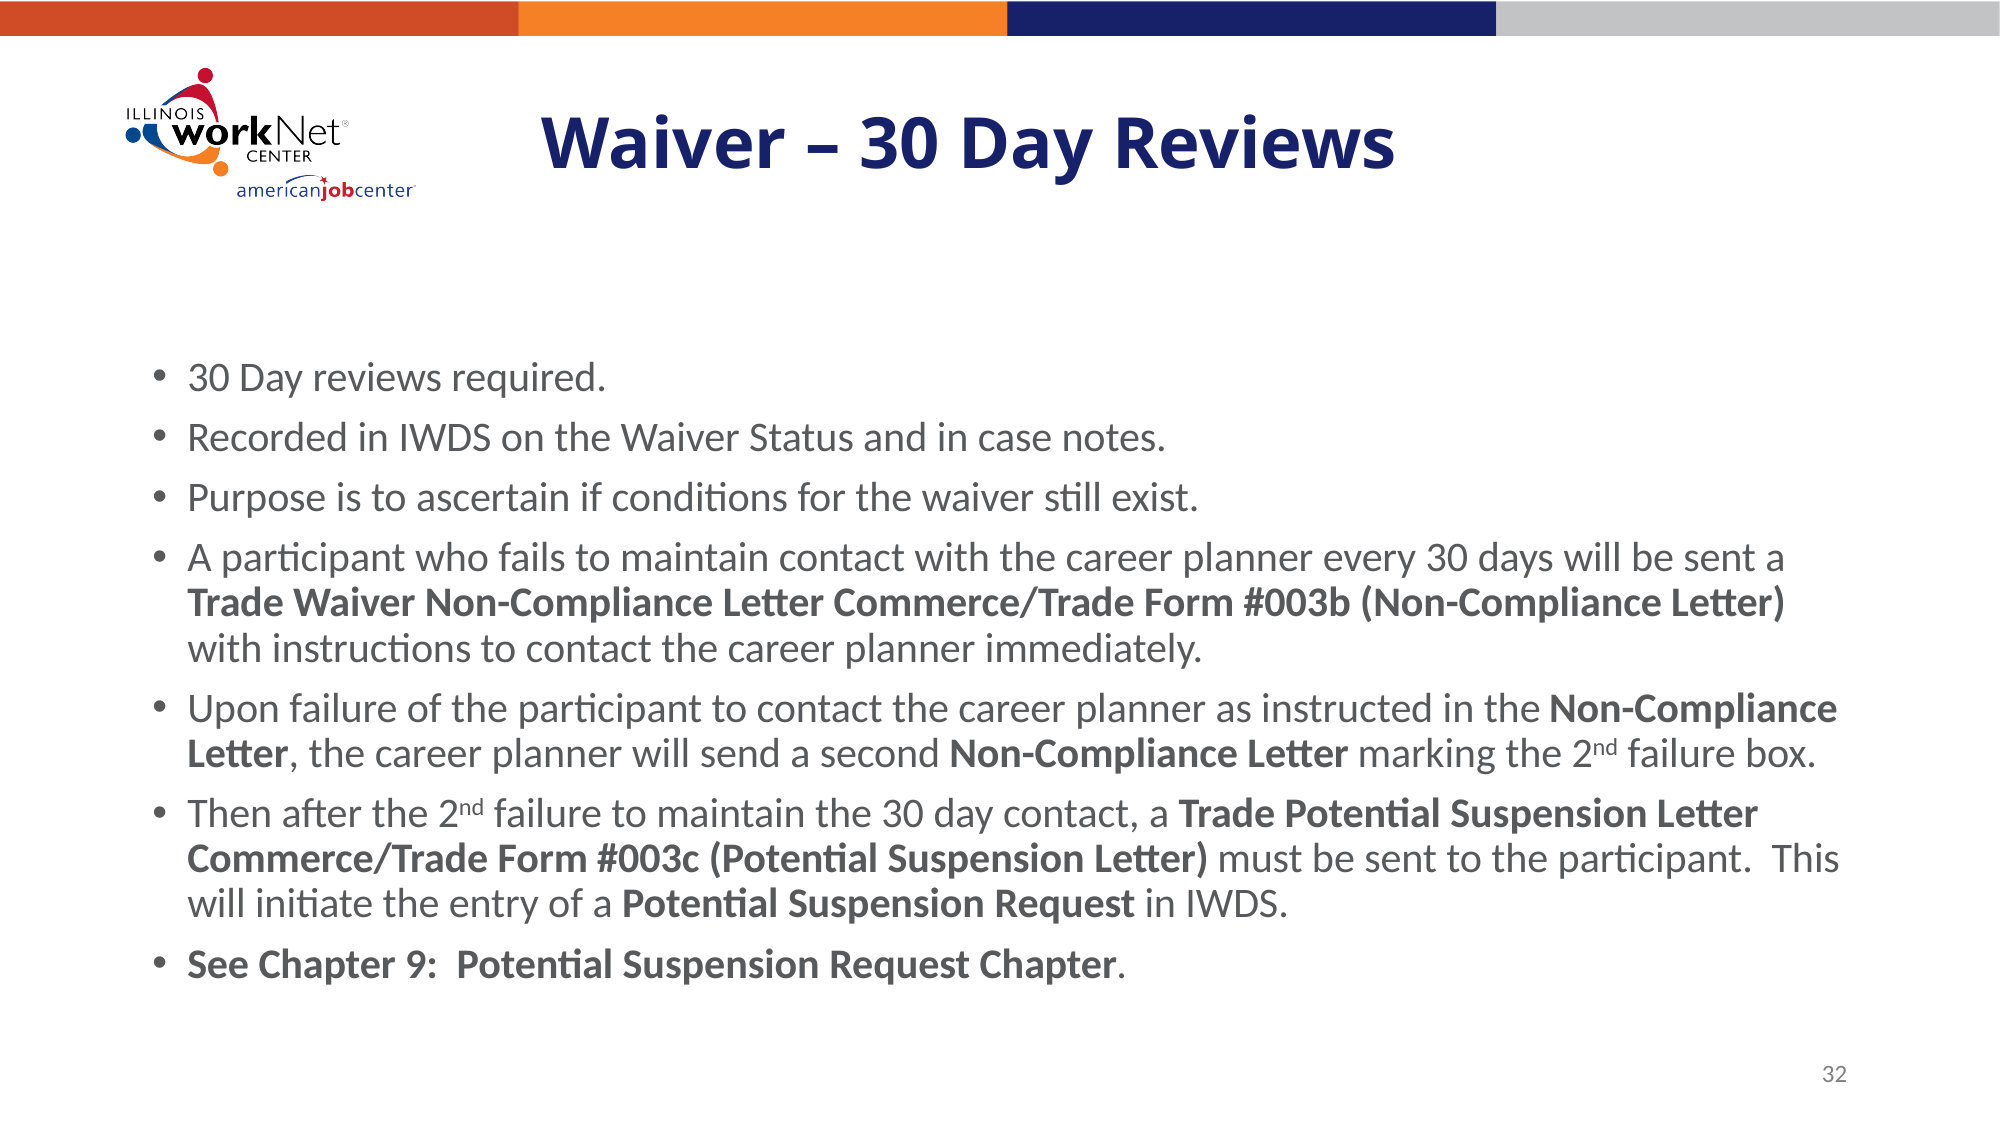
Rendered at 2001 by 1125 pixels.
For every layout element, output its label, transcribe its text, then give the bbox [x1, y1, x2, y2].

picture [0, 0, 2000, 1125]
slide_number 32 [1412, 1042, 1863, 1103]
title Waiver – 30 Day Reviews [526, 100, 1777, 193]
list 30 Day reviews required. Recorded in IWDS on the Waiver Status and in case notes. Purpose is to ascertain if conditions for the waiver still exist. A participant who fails to maintain contact with the career planner every 30 days will be sent a Trade Waiver Non-Compliance Letter Commerce/Trade Form #003b (Non-Compliance Letter) with instructions to contact the career planner immediately. Upon failure of the participant to contact the career planner as instructed in the Non-Compliance Letter, the career planner will send a second Non-Compliance Letter marking the 2nd failure box. Then after the 2nd failure to maintain the 30 day contact, a Trade Potential Suspension Letter Commerce/Trade Form #003c (Potential Suspension Letter) must be sent to the participant. This will initiate the entry of a Potential Suspension Request in IWDS. See Chapter 9: Potential Suspension Request Chapter. [137, 347, 1863, 1014]
